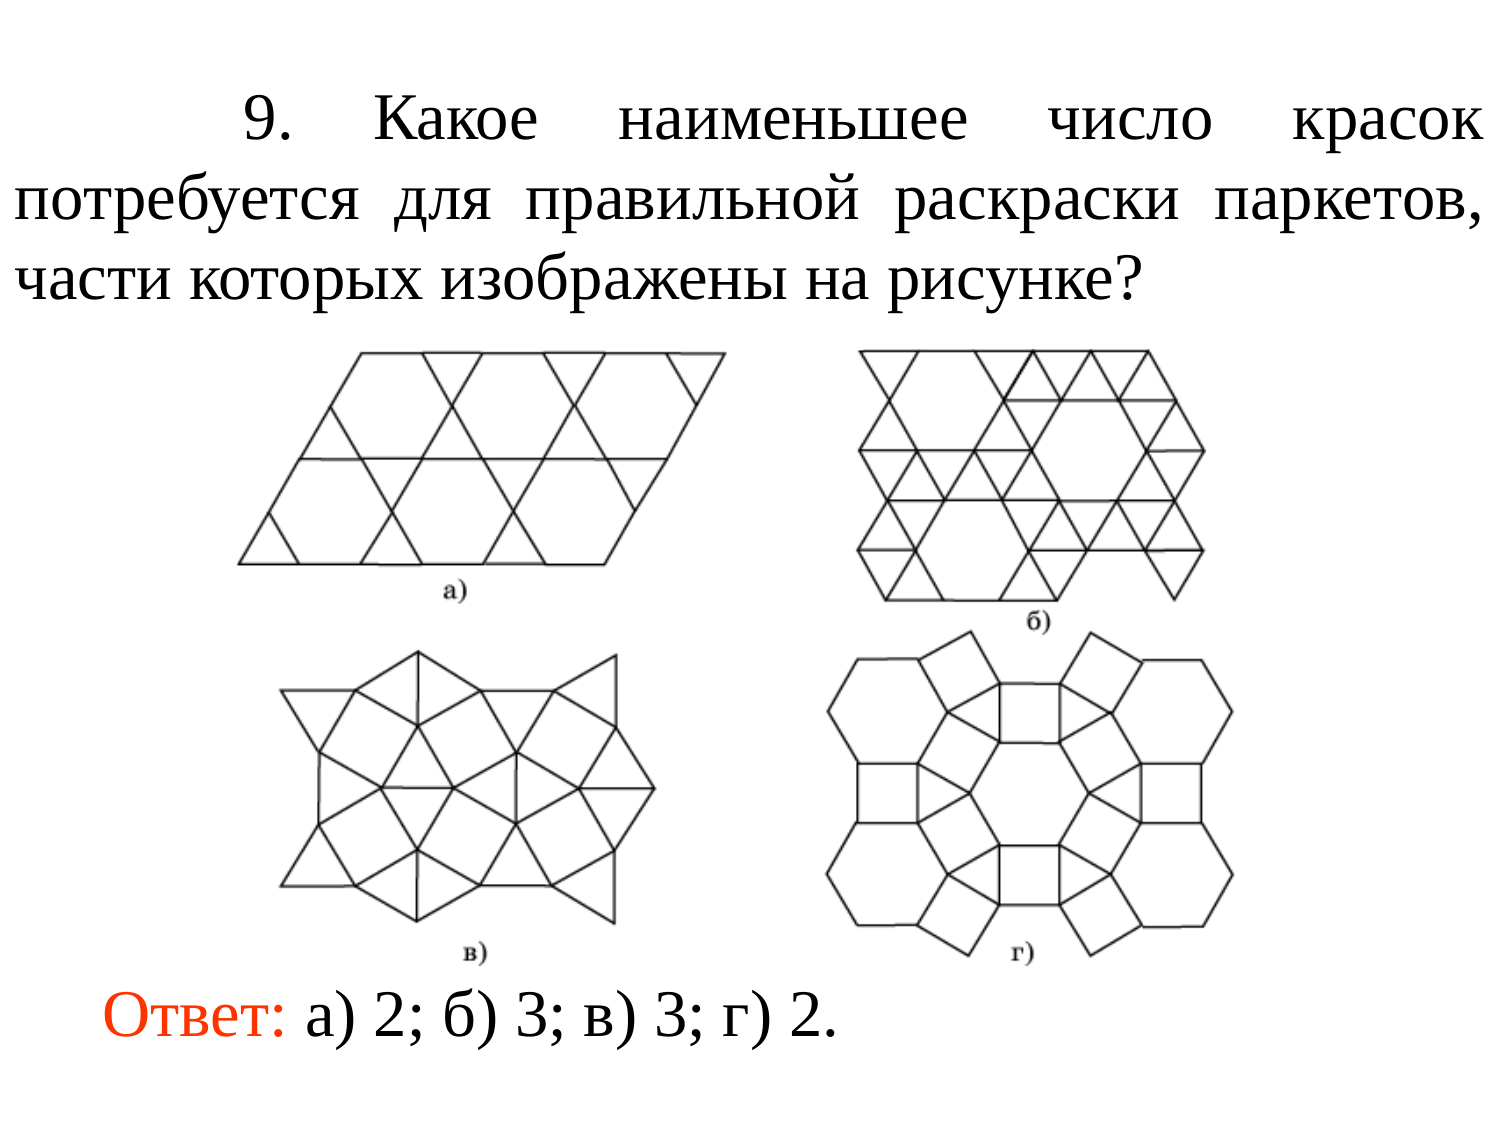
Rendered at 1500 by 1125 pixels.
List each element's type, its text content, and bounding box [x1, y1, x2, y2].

text_box Ответ: а) 2; б) 3; в) 3; г) 2. [87, 962, 1200, 1058]
picture [237, 349, 1236, 968]
text_box 9. Какое наименьшее число красок потребуется для правильной раскраски паркетов, части которых изображены на рисунке? [0, 65, 1500, 320]
